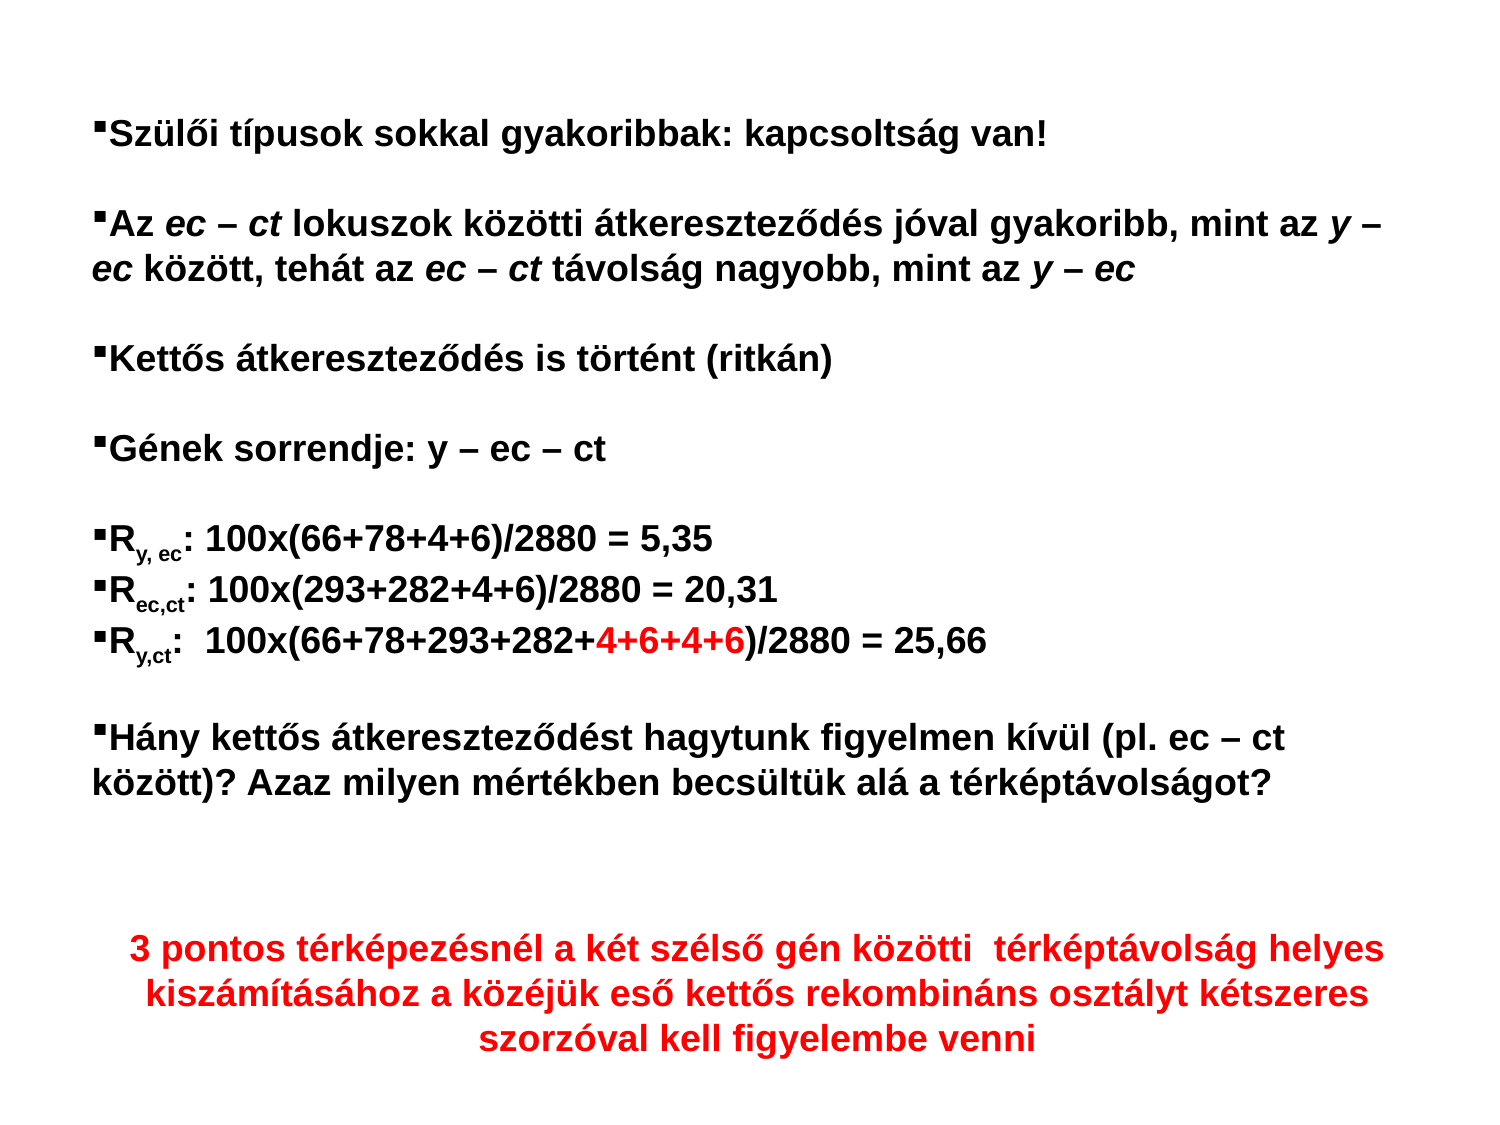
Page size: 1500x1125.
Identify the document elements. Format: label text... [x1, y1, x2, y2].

text_box 3 pontos térképezésnél a két szélső gén közötti térképtávolság helyes kiszámításához a közéjük eső kettős rekombináns osztályt kétszeres szorzóval kell figyelembe venni [76, 916, 1439, 1067]
text_box Szülői típusok sokkal gyakoribbak: kapcsoltság van! Az ec – ct lokuszok közötti átkereszteződés jóval gyakoribb, mint az y – ec között, tehát az ec – ct távolság nagyobb, mint az y – ec Kettős átkereszteződés is történt (ritkán) Gének sorrendje: y – ec – ct Ry, ec: 100x(66+78+4+6)/2880 = 5,35 Rec,ct: 100x(293+282+4+6)/2880 = 20,31 Ry,ct: 100x(66+78+293+282+4+6+4+6)/2880 = 25,66 Hány kettős átkereszteződést hagytunk figyelmen kívül (pl. ec – ct között)? Azaz milyen mértékben becsültük alá a térképtávolságot? [76, 101, 1445, 855]
